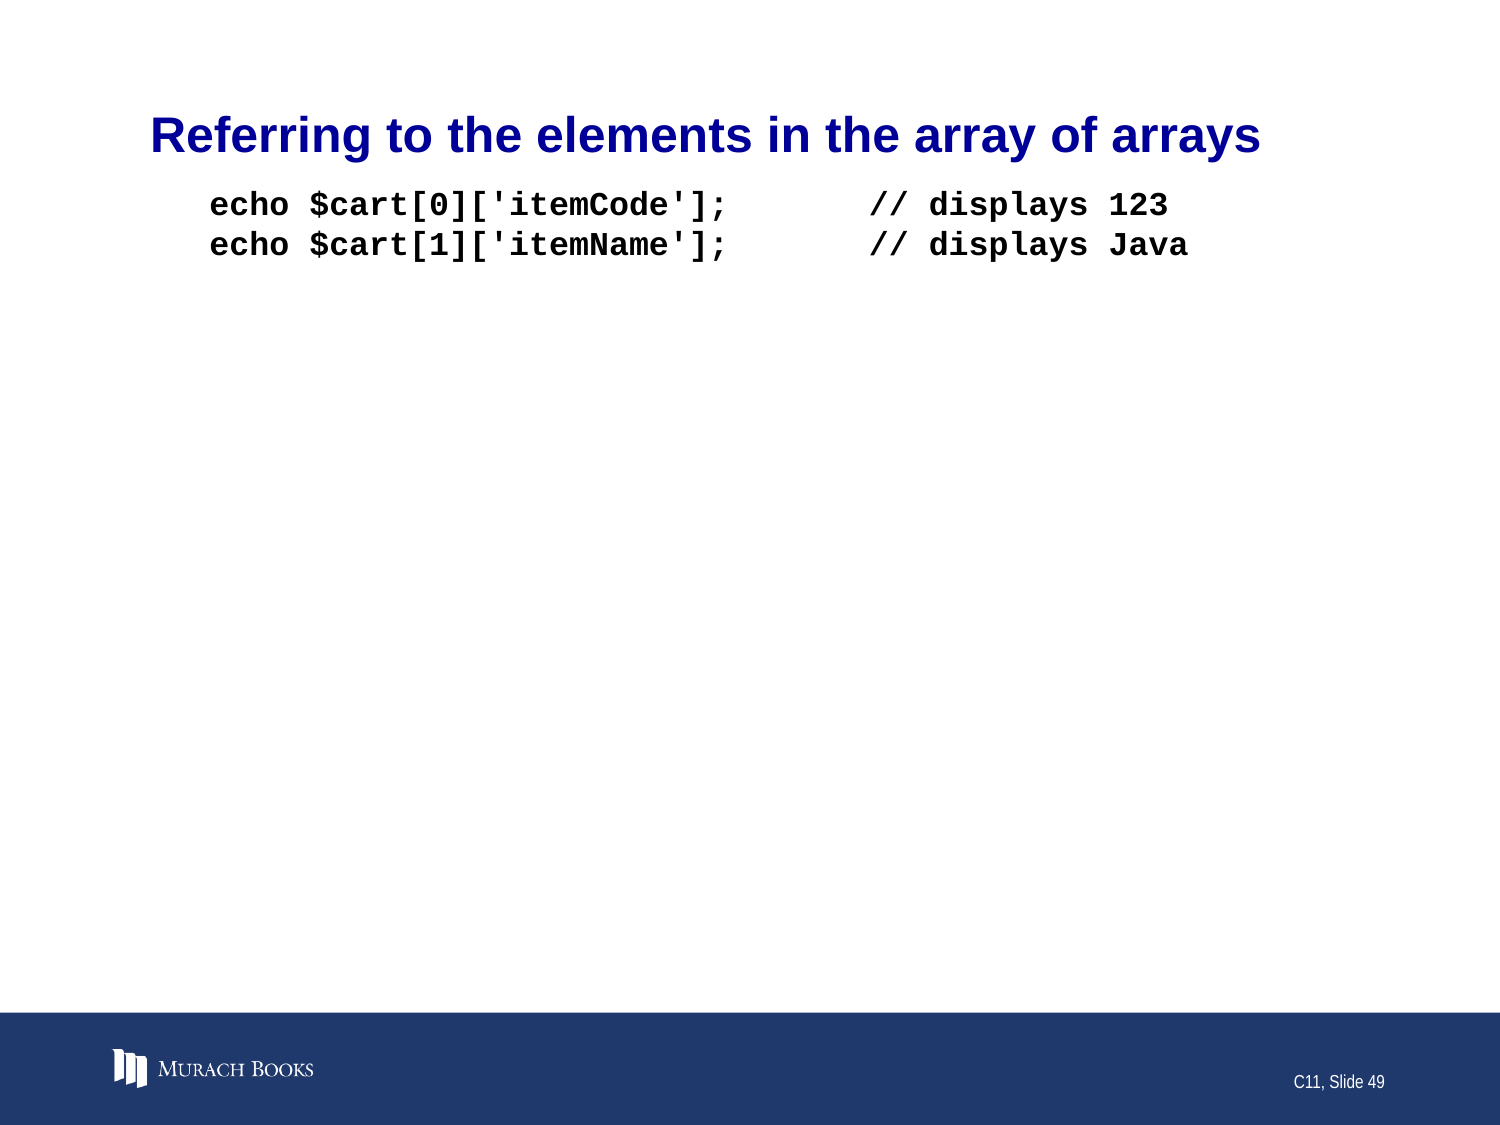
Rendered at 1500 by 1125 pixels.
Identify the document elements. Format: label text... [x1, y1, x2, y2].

list echo $cart[0]['itemCode']; // displays 123 echo $cart[1]['itemName']; // displays Java [137, 174, 1350, 975]
slide_number C11, Slide 49 [1087, 1025, 1400, 1100]
title Referring to the elements in the array of arrays [150, 102, 1350, 164]
footer [12, 1025, 463, 1100]
